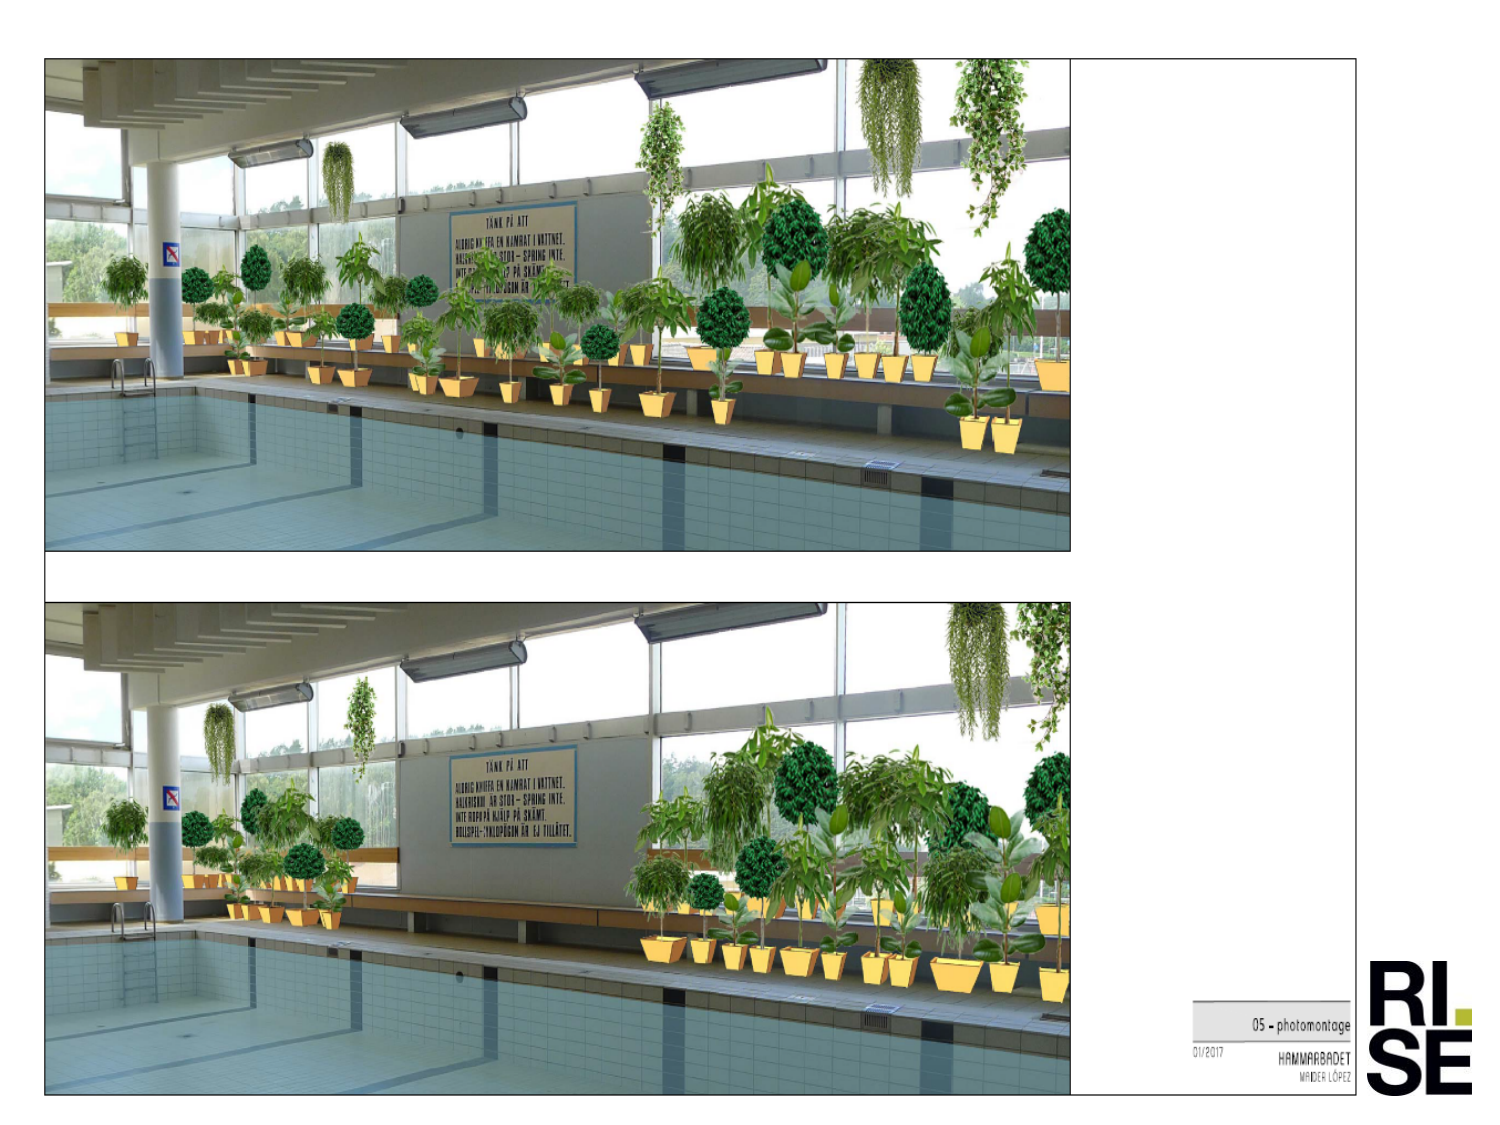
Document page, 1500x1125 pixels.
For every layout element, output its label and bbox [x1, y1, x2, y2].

picture [1367, 961, 1472, 1096]
picture [30, 47, 1361, 1107]
